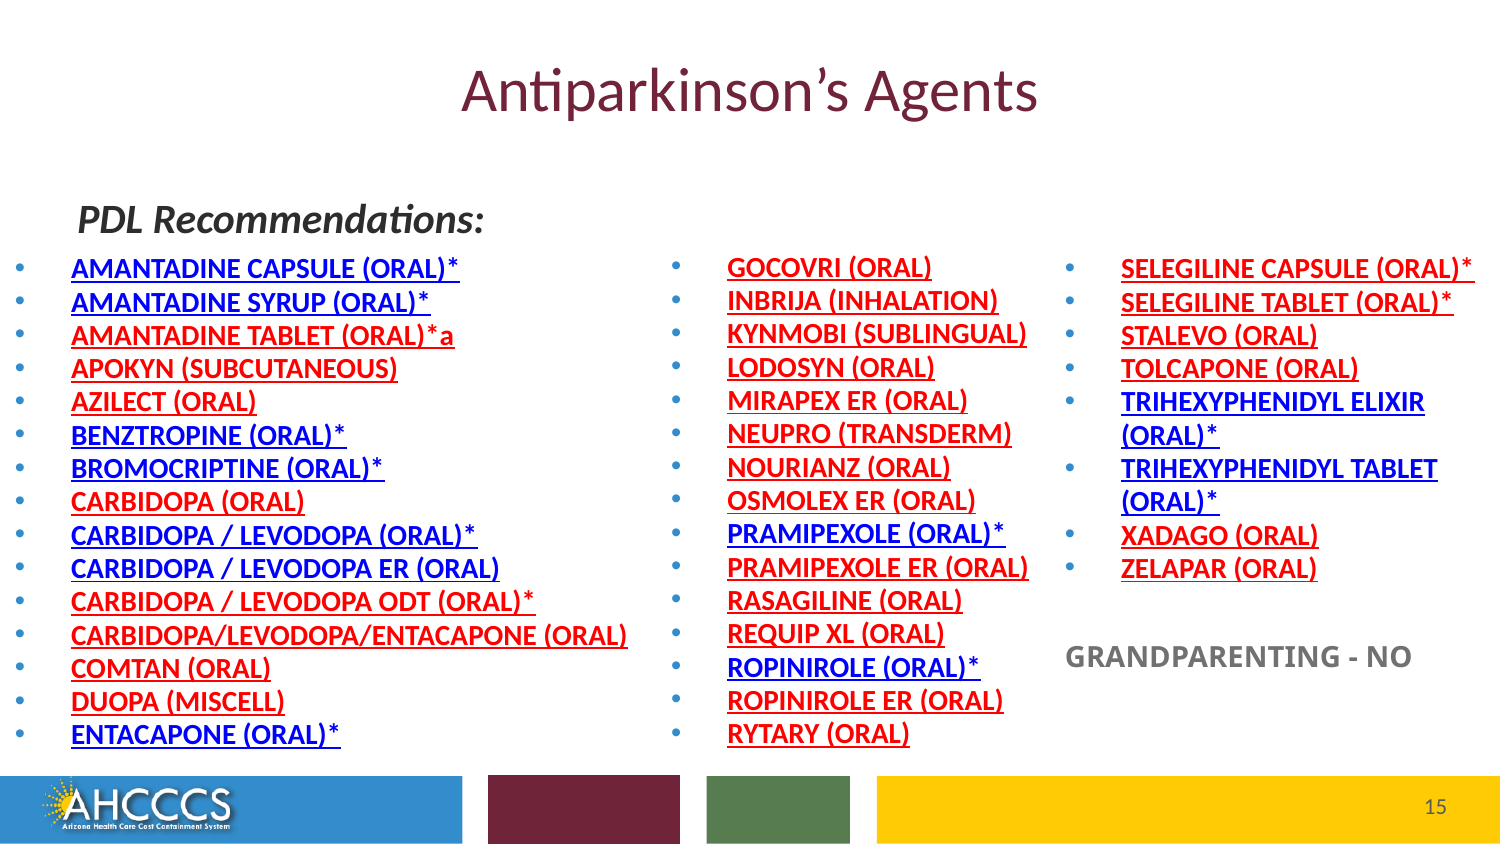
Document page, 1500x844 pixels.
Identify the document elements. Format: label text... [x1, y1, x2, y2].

text_box GOCOVRI (ORAL) INBRIJA (INHALATION) KYNMOBI (SUBLINGUAL) LODOSYN (ORAL) MIRAPEX ER (ORAL) NEUPRO (TRANSDERM) NOURIANZ (ORAL) OSMOLEX ER (ORAL) PRAMIPEXOLE (ORAL)* PRAMIPEXOLE ER (ORAL) RASAGILINE (ORAL) REQUIP XL (ORAL) ROPINIROLE (ORAL)* ROPINIROLE ER (ORAL) RYTARY (ORAL) [656, 242, 1088, 764]
list PDL Recommendations: [62, 184, 900, 243]
text_box AMANTADINE CAPSULE (ORAL)* AMANTADINE SYRUP (ORAL)* AMANTADINE TABLET (ORAL)*a APOKYN (SUBCUTANEOUS) AZILECT (ORAL) BENZTROPINE (ORAL)* BROMOCRIPTINE (ORAL)* CARBIDOPA (ORAL) CARBIDOPA / LEVODOPA (ORAL)* CARBIDOPA / LEVODOPA ER (ORAL) CARBIDOPA / LEVODOPA ODT (ORAL)* CARBIDOPA/LEVODOPA/ENTACAPONE (ORAL) COMTAN (ORAL) DUOPA (MISCELL) ENTACAPONE (ORAL)* [0, 243, 656, 729]
picture [42, 776, 230, 830]
title Antiparkinson’s Agents [75, 22, 1425, 163]
text_box SELEGILINE CAPSULE (ORAL)* SELEGILINE TABLET (ORAL)* STALEVO (ORAL) TOLCAPONE (ORAL) TRIHEXYPHENIDYL ELIXIR (ORAL)* TRIHEXYPHENIDYL TABLET (ORAL)* XADAGO (ORAL) ZELAPAR (ORAL) GRANDPARENTING - NO [1049, 243, 1494, 765]
